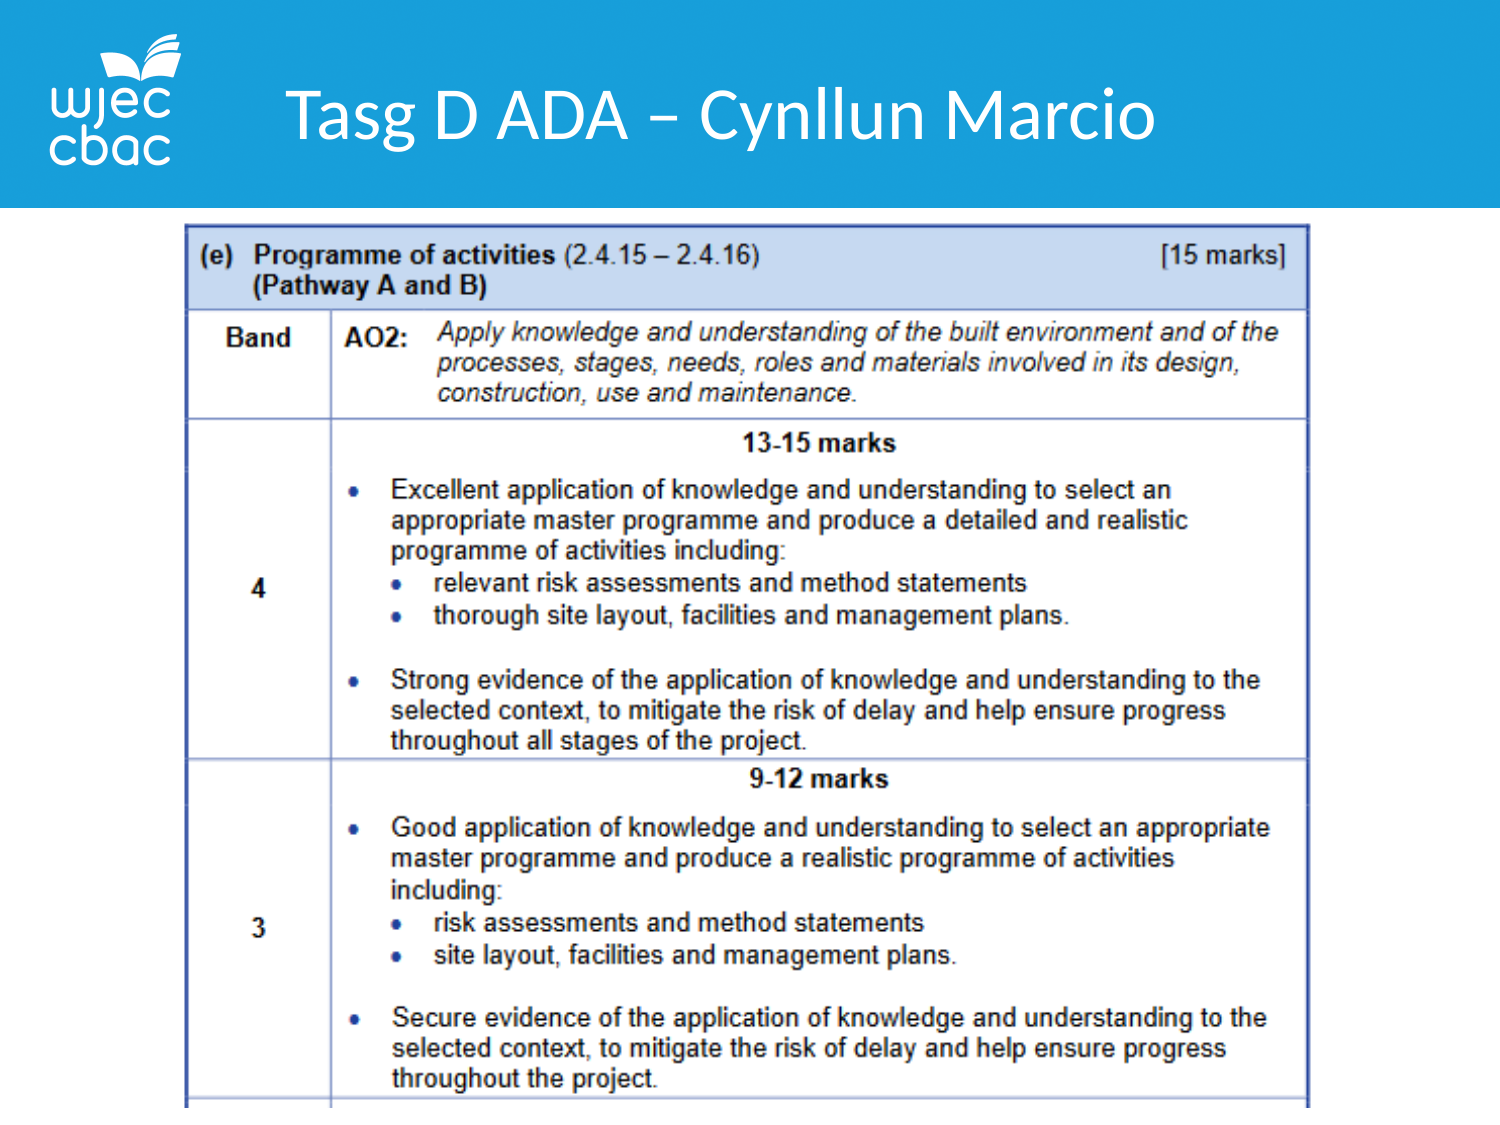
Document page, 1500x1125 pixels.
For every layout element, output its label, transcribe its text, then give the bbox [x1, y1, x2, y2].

picture [180, 218, 1319, 1109]
picture [0, 0, 1500, 208]
text_box [229, 66, 1393, 199]
text_box Tasg D ADA – Cynllun Marcio [260, 56, 1500, 162]
